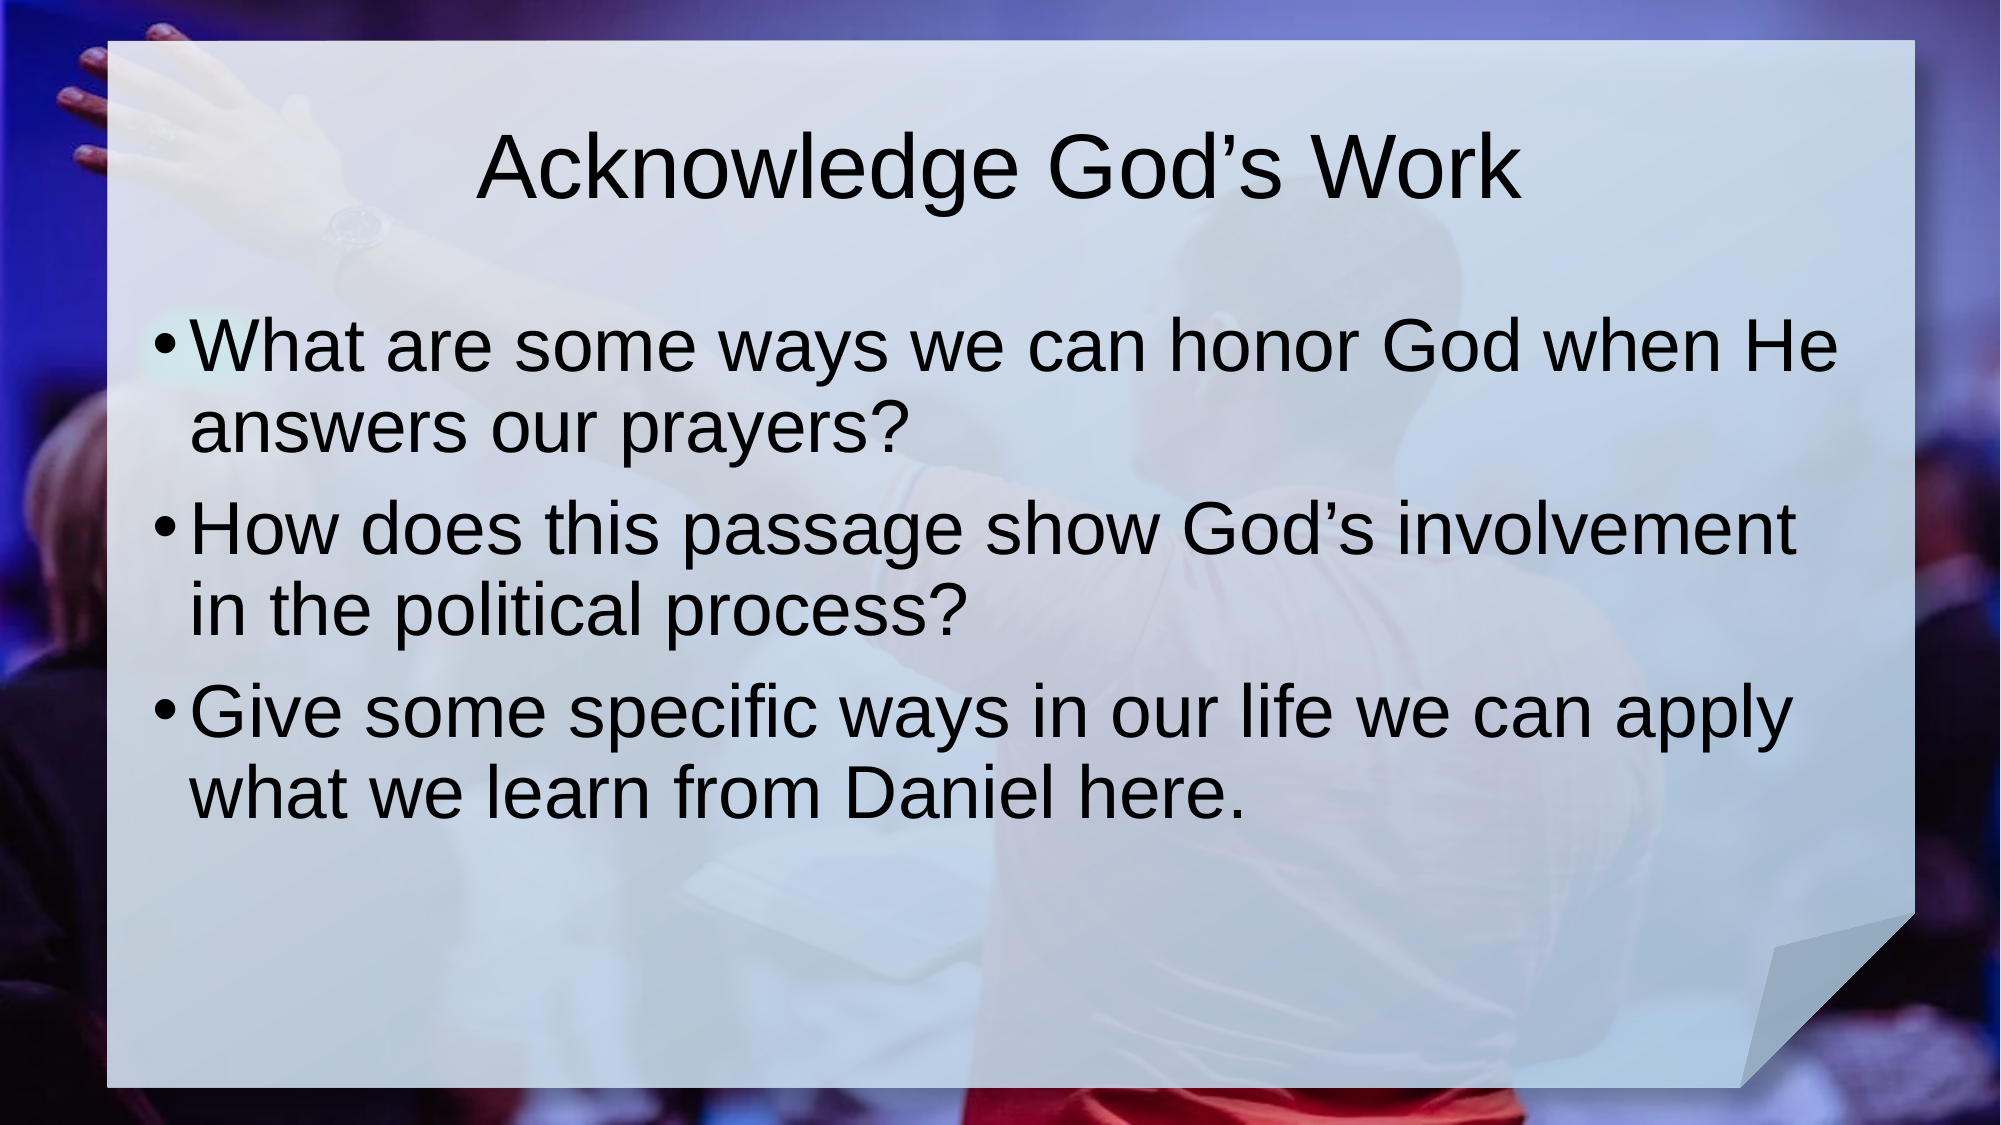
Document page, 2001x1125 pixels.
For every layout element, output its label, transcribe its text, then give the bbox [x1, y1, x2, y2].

list What are some ways we can honor God when He answers our prayers? How does this passage show God’s involvement in the political process? Give some specific ways in our life we can apply what we learn from Daniel here. [137, 299, 1863, 1014]
picture [0, 0, 2001, 1125]
title Acknowledge God’s Work [137, 59, 1863, 278]
